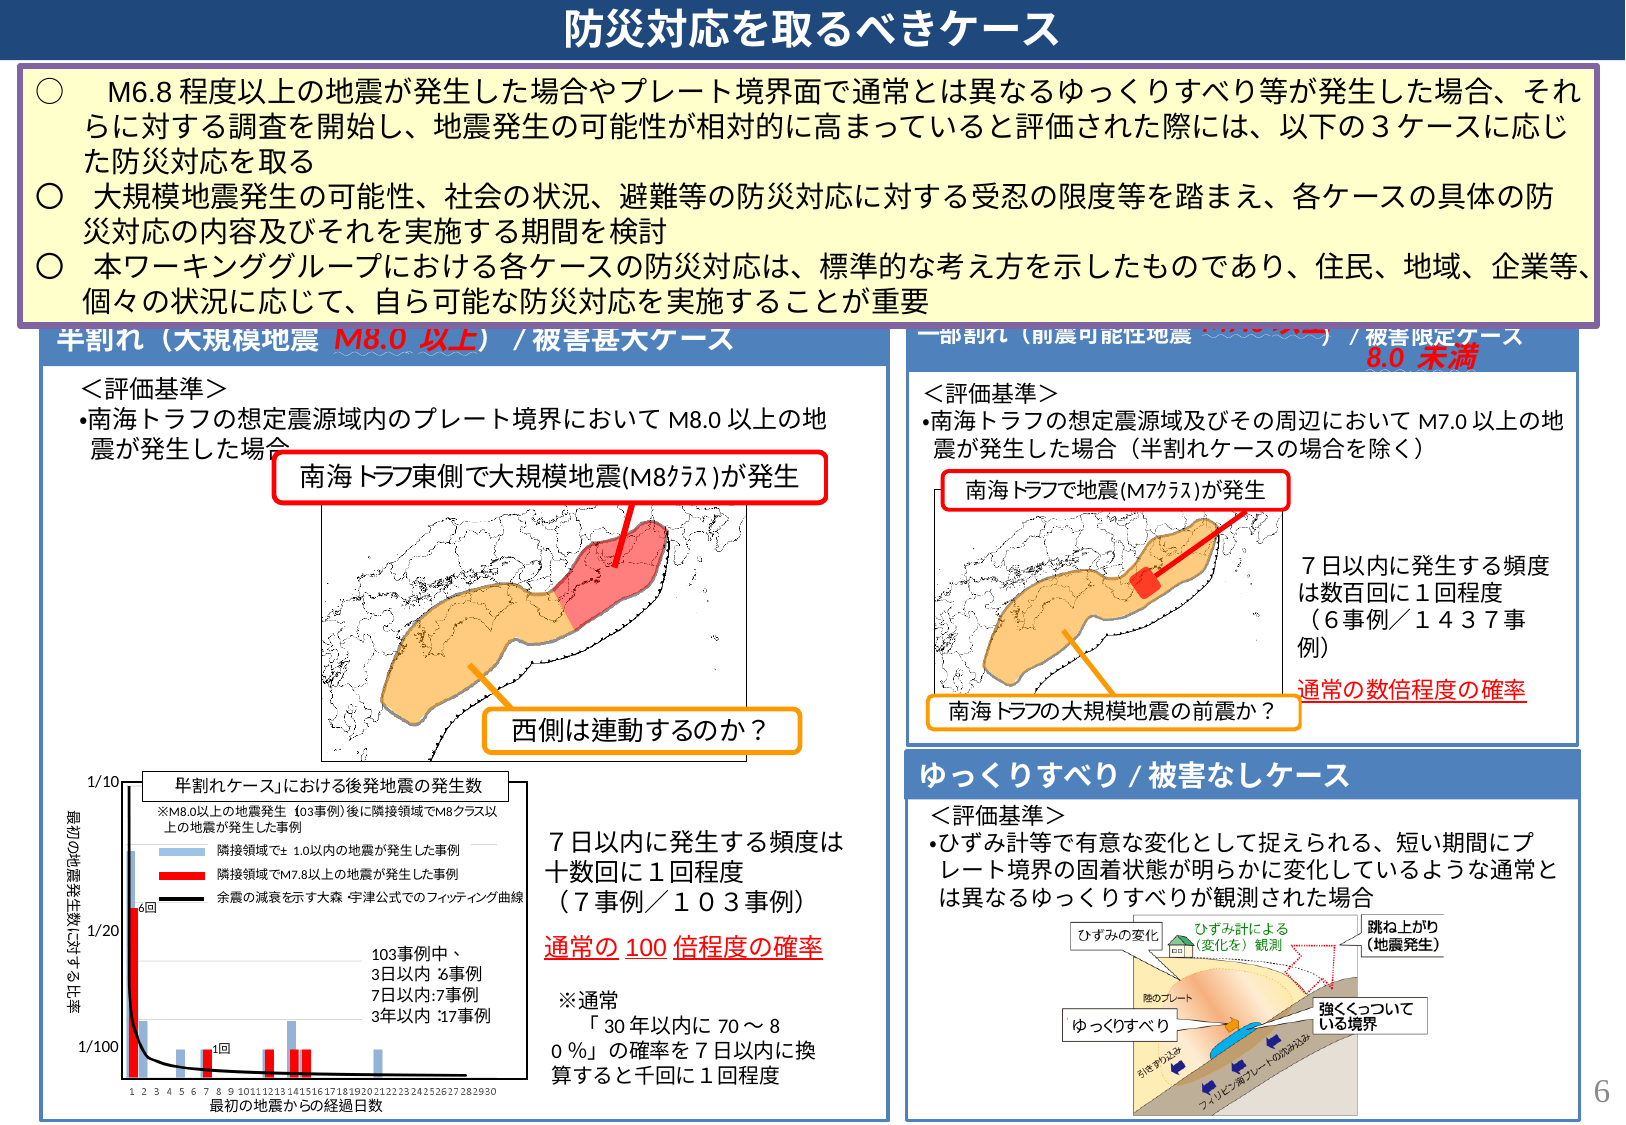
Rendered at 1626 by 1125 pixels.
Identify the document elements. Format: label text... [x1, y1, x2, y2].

text_box ○ M6.8程度以上の地震が発生した場合やプレート境界面で通常とは異なるゆっくりすべり等が発生した場合、それらに対する調査を開始し、地震発生の可能性が相対的に高まっていると評価された際には、以下の３ケースに応じた防災対応を取る 〇 大規模地震発生の可能性、社会の状況、避難等の防災対応に対する受忍の限度等を踏まえ、各ケースの具体の防災対応の内容及びそれを実施する期間を検討 〇 本ワーキンググループにおける各ケースの防災対応は、標準的な考え方を示したものであり、住民、地域、企業等、個々の状況に応じて、自ら可能な防災対応を実施することが重要 [20, 66, 1597, 326]
text_box ７日以内に発生する頻度は十数回に１回程度 （７事例／１０３事例） 通常の100倍程度の確率 [541, 819, 865, 969]
text_box [904, 749, 1582, 1123]
text_box [39, 326, 890, 1123]
picture [271, 449, 829, 762]
text_box ７日以内に発生する頻度は数百回に１回程度 （６事例／１４３７事例） 通常の数倍程度の確率 [1306, 543, 1580, 711]
text_box [905, 355, 1580, 747]
slide_number 5 [1513, 1061, 1625, 1122]
text_box ＜評価基準＞ ・ひずみ計等で有意な変化として捉えられる、短い期間にプレート境界の固着状態が明らかに変化しているような通常とは異なるゆっくりすべりが観測された場合 [914, 793, 1581, 919]
picture [925, 468, 1302, 737]
text_box ＜評価基準＞ ・南海トラフの想定震源域及びその周辺においてM7.0以上の地震が発生した場合（半割れケースの場合を除く） [907, 371, 1588, 470]
picture [55, 766, 536, 1123]
text_box 半割れ（大規模地震 M8.0 以上）/被害甚大ケース [41, 326, 807, 356]
text_box ）/被害限定ケース [1306, 326, 1540, 357]
text_box ※通常 「30年以内に70～80％」の確率を７日以内に換算すると千回に１回程度 [541, 980, 839, 1095]
text_box ＜評価基準＞ ・南海トラフの想定震源域内のプレート境界においてM8.0以上の地震が発生した場合 [64, 366, 857, 471]
text_box M7.0以上 8.0 未満 [907, 326, 1578, 371]
picture [1057, 905, 1444, 1125]
text_box 一部割れ（前震可能性地震 [902, 326, 1208, 355]
text_box 防災対応を取るべきケース [0, 0, 1625, 62]
